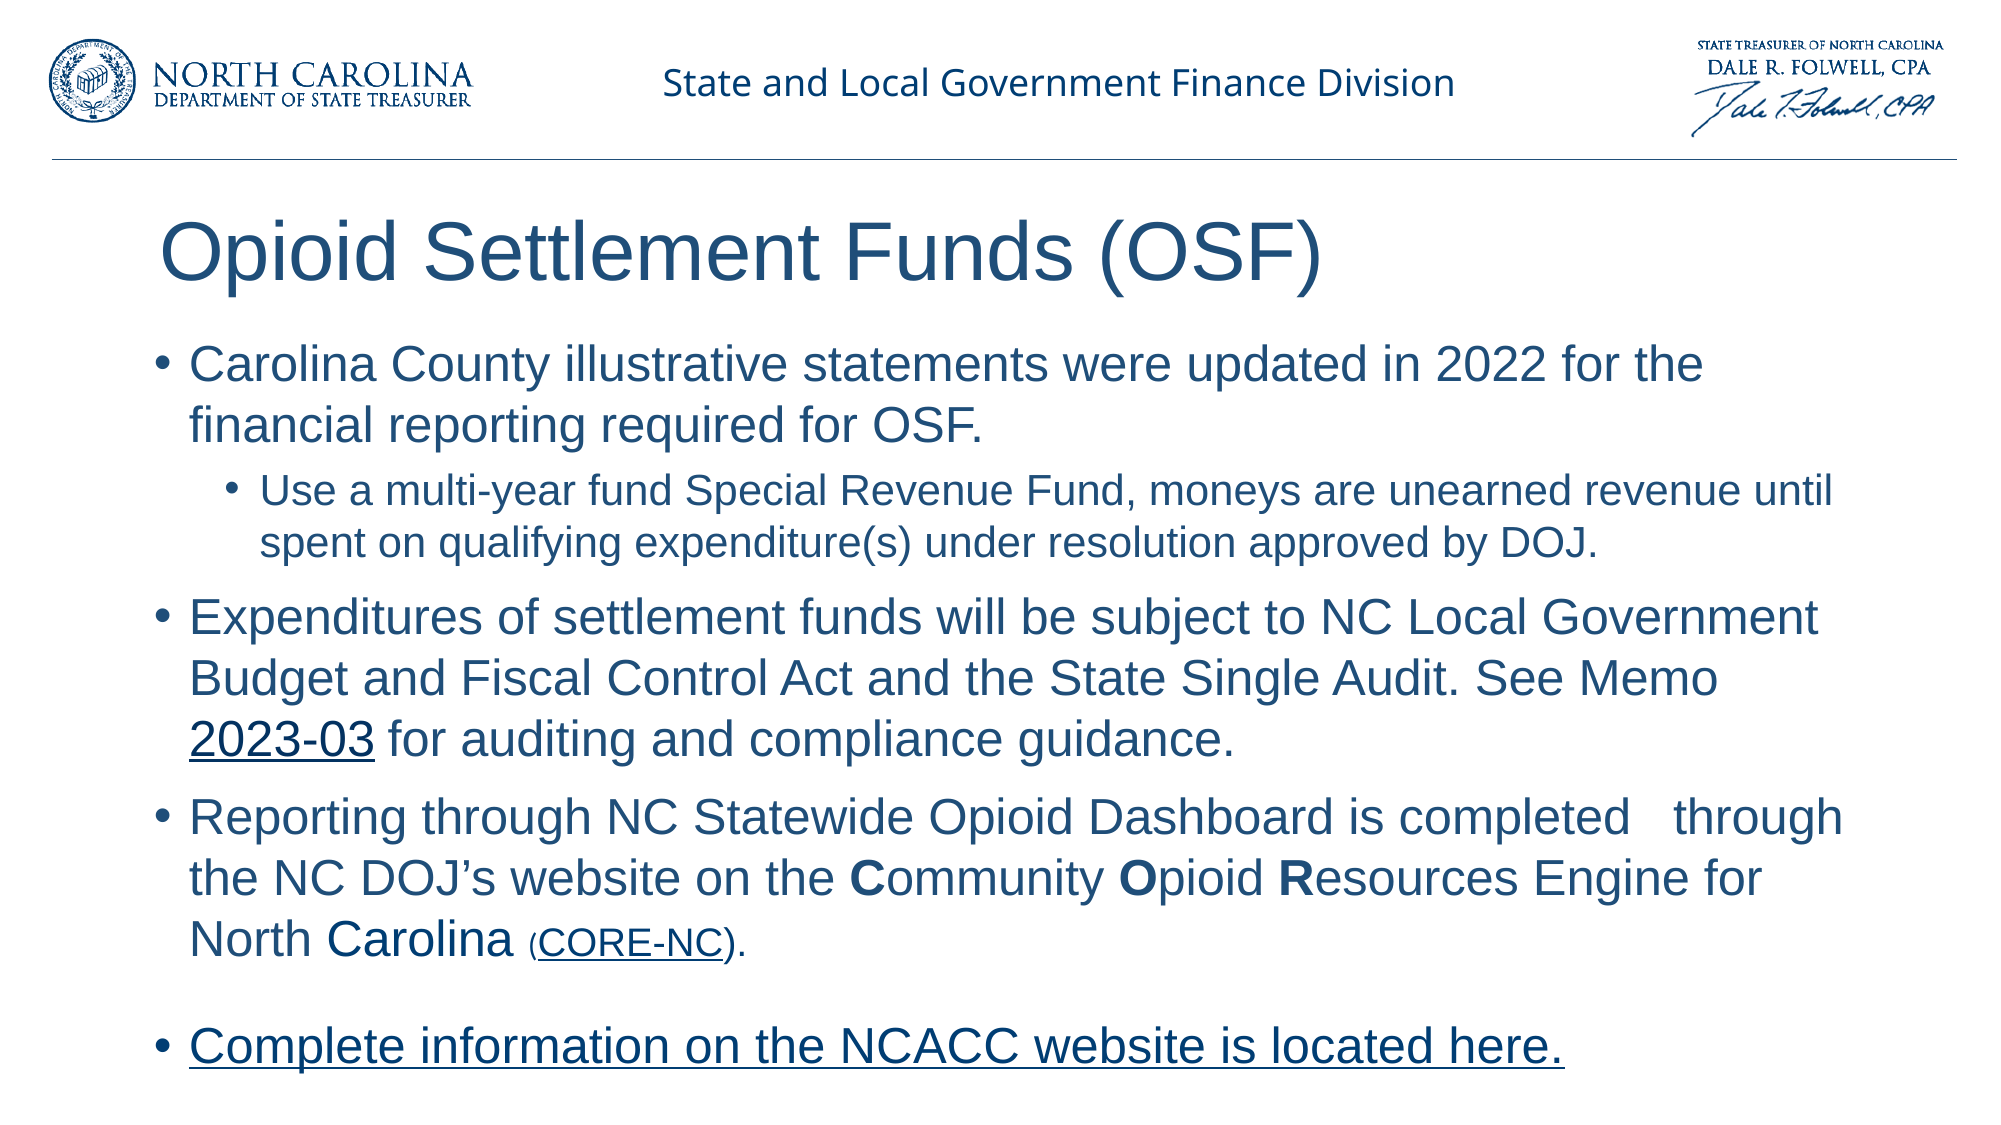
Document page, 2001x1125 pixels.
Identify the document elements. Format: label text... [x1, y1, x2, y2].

title Opioid Settlement Funds (OSF) [144, 194, 1870, 313]
picture [1641, 25, 1957, 141]
list Carolina County illustrative statements were updated in 2022 for the financial reporting required for OSF. Use a multi-year fund Special Revenue Fund, moneys are unearned revenue until spent on qualifying expenditure(s) under resolution approved by DOJ. Expenditures of settlement funds will be subject to NC Local Government Budget and Fiscal Control Act and the State Single Audit. See Memo 2023-03 for auditing and compliance guidance. Reporting through NC Statewide Opioid Dashboard is completed through the NC DOJ’s website on the Community Opioid Resources Engine for North Carolina (CORE-NC). Complete information on the NCACC website is located here. [138, 323, 1864, 1093]
picture [42, 35, 477, 129]
